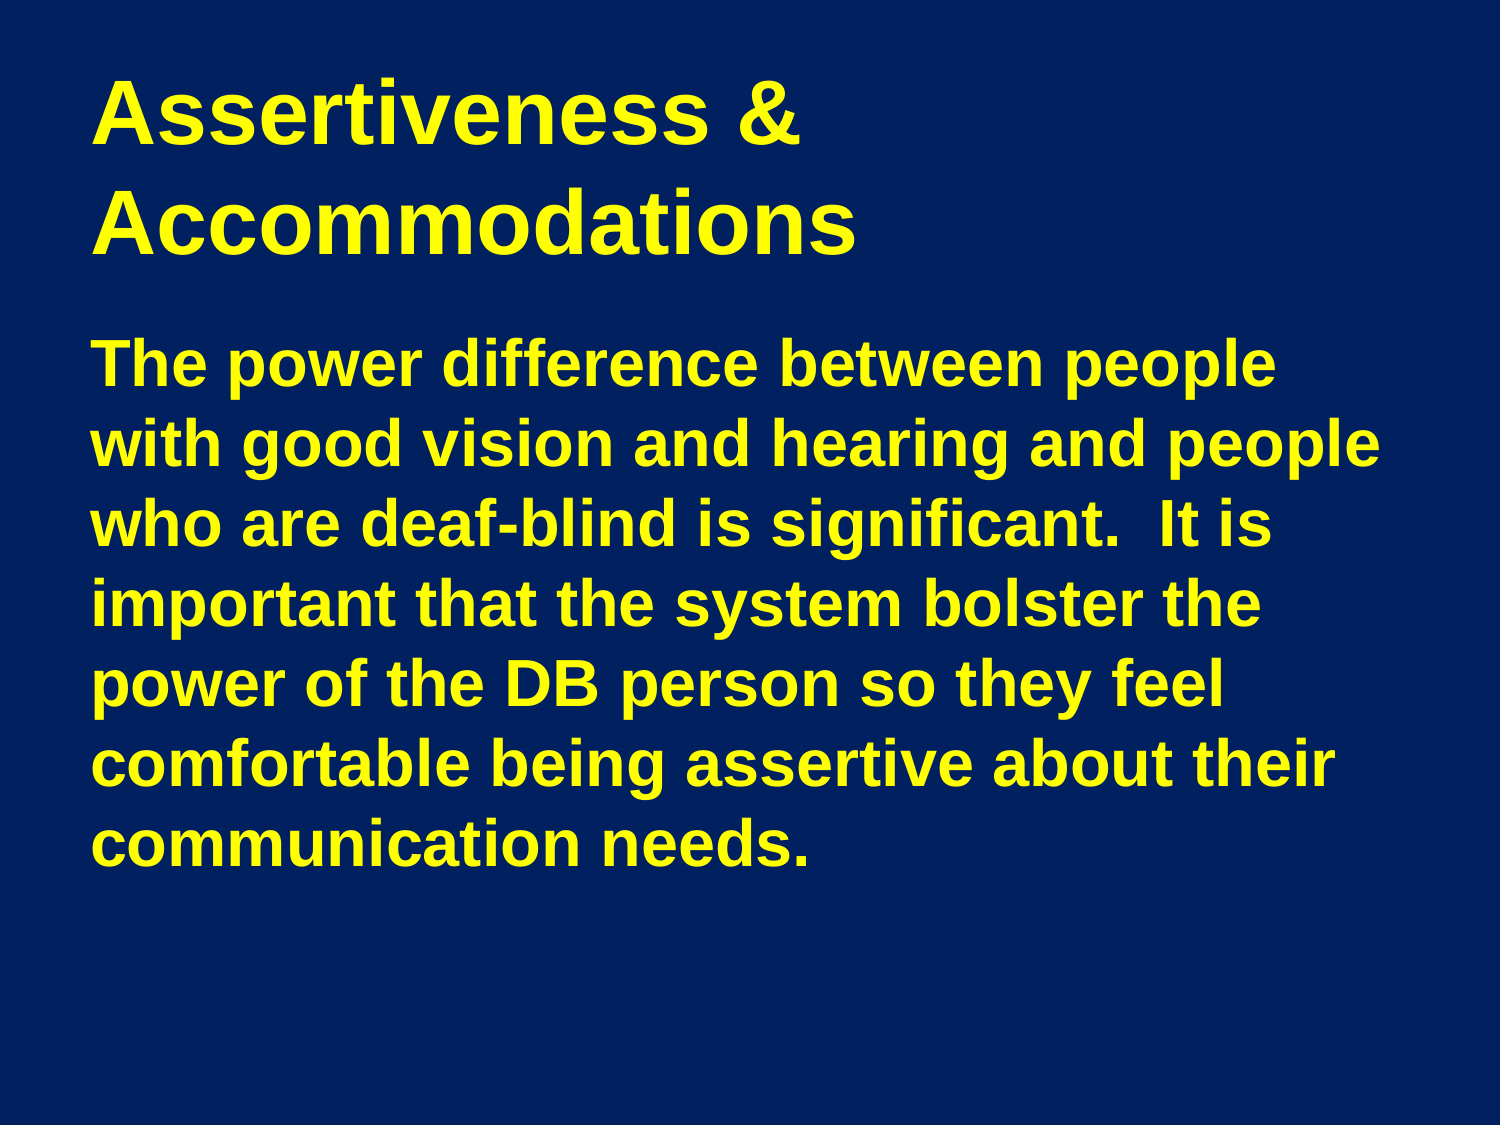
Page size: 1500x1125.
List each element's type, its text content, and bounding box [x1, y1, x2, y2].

list The power difference between people with good vision and hearing and people who are deaf-blind is significant. It is important that the system bolster the power of the DB person so they feel comfortable being assertive about their communication needs. [75, 312, 1425, 1005]
title Assertiveness & Accommodations [75, 50, 1425, 275]
